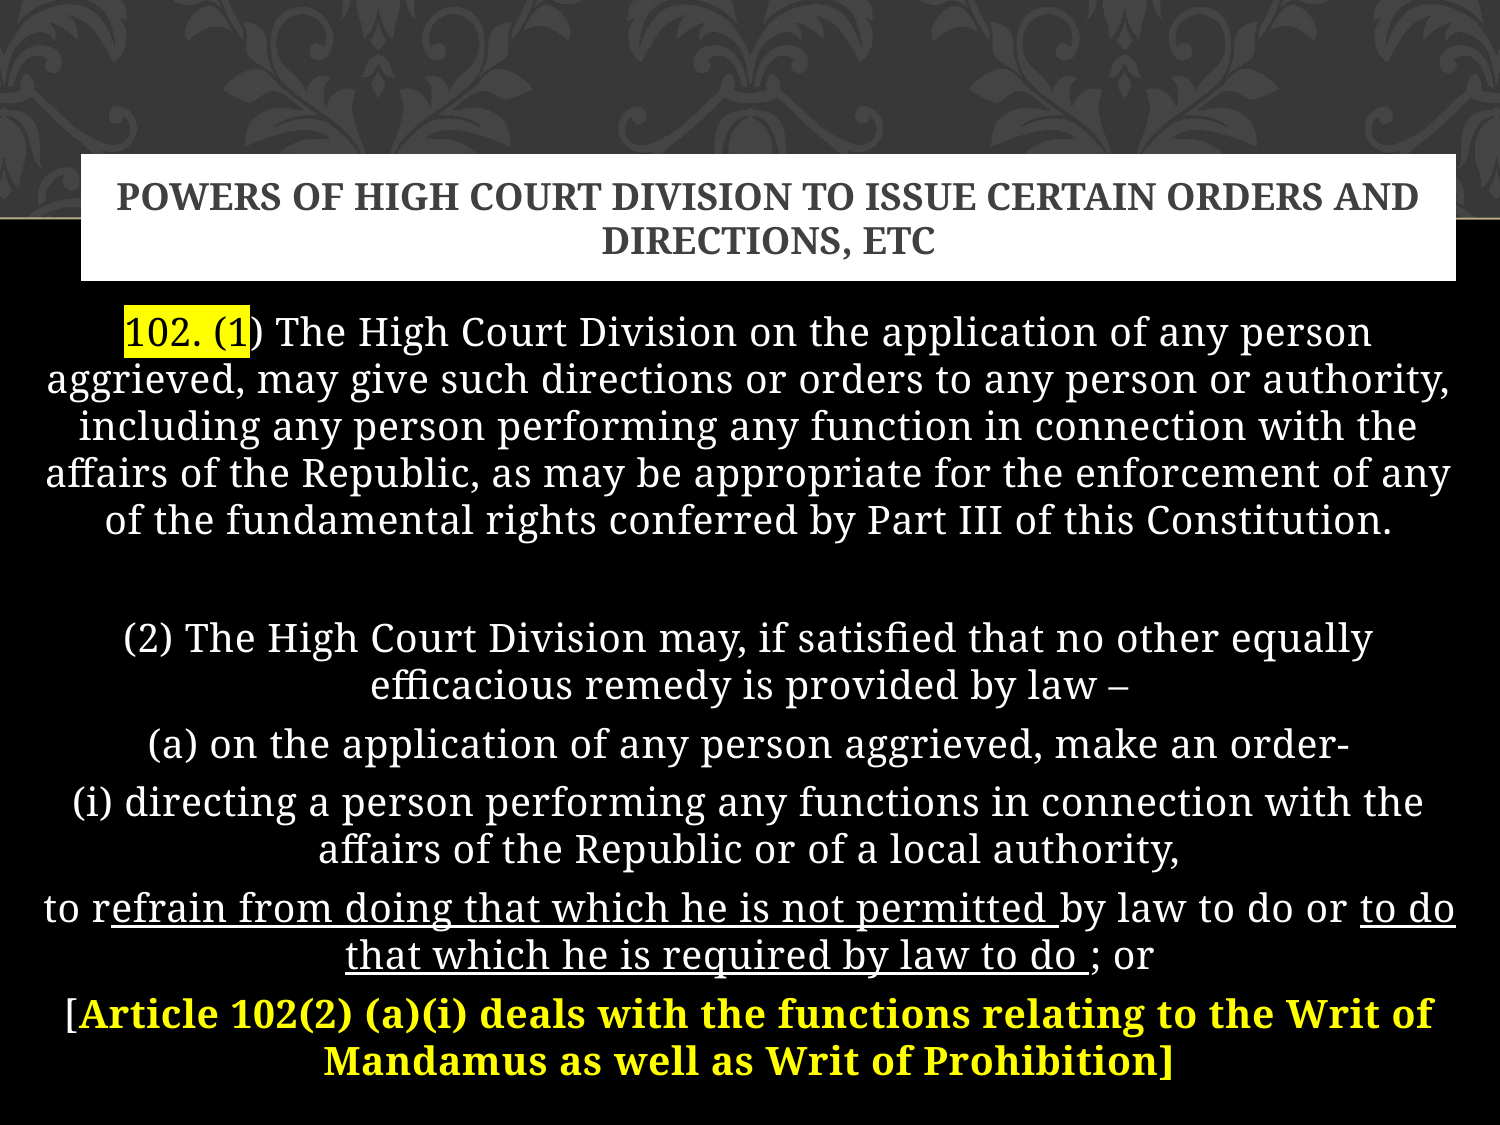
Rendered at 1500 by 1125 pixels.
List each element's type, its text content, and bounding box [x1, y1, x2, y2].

list 102. (1) The High Court Division on the application of any person aggrieved, may give such directions or orders to any person or authority, including any person performing any function in connection with the affairs of the Republic, as may be appropriate for the enforcement of any of the fundamental rights conferred by Part III of this Constitution. (2) The High Court Division may, if satisfied that no other equally efficacious remedy is provided by law – (a) on the application of any person aggrieved, make an order- (i) directing a person performing any functions in connection with the affairs of the Republic or of a local authority, to refrain from doing that which he is not permitted by law to do or to do that which he is required by law to do ; or [Article 102(2) (a)(i) deals with the functions relating to the Writ of Mandamus as well as Writ of Prohibition] [24, 299, 1475, 1125]
title Powers of High Court Division to issue certain orders and directions, etc [81, 154, 1456, 281]
